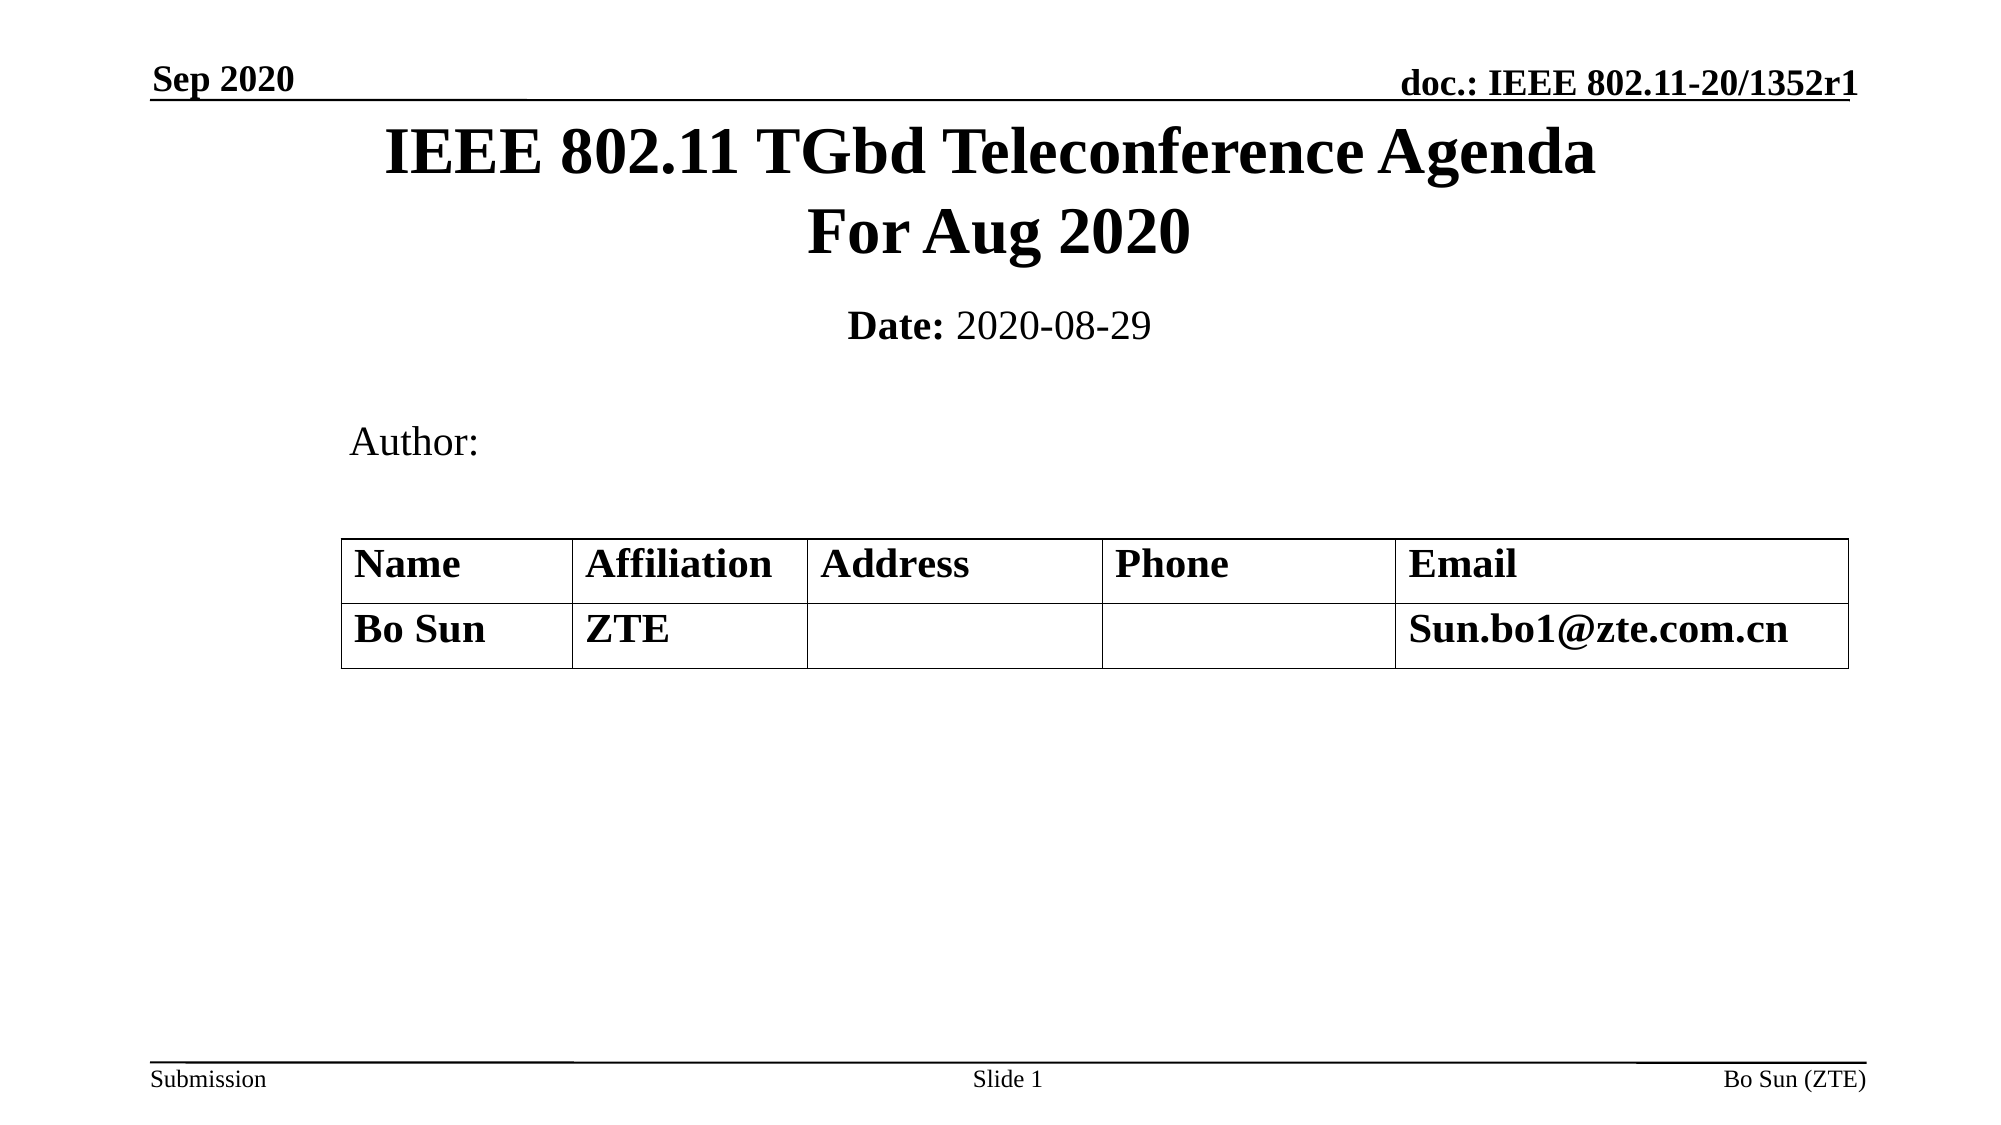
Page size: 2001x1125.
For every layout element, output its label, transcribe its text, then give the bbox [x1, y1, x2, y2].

text_box Date: 2020-08-29 [362, 290, 1638, 353]
footer Bo Sun (ZTE) [1169, 1061, 1867, 1093]
text_box IEEE 802.11 TGbd Teleconference Agenda For Aug 2020 [295, 99, 1705, 275]
text_box Author: [323, 406, 562, 469]
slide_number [152, 54, 563, 100]
slide_number Slide 1 [949, 1061, 1067, 1123]
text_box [323, 538, 1874, 723]
